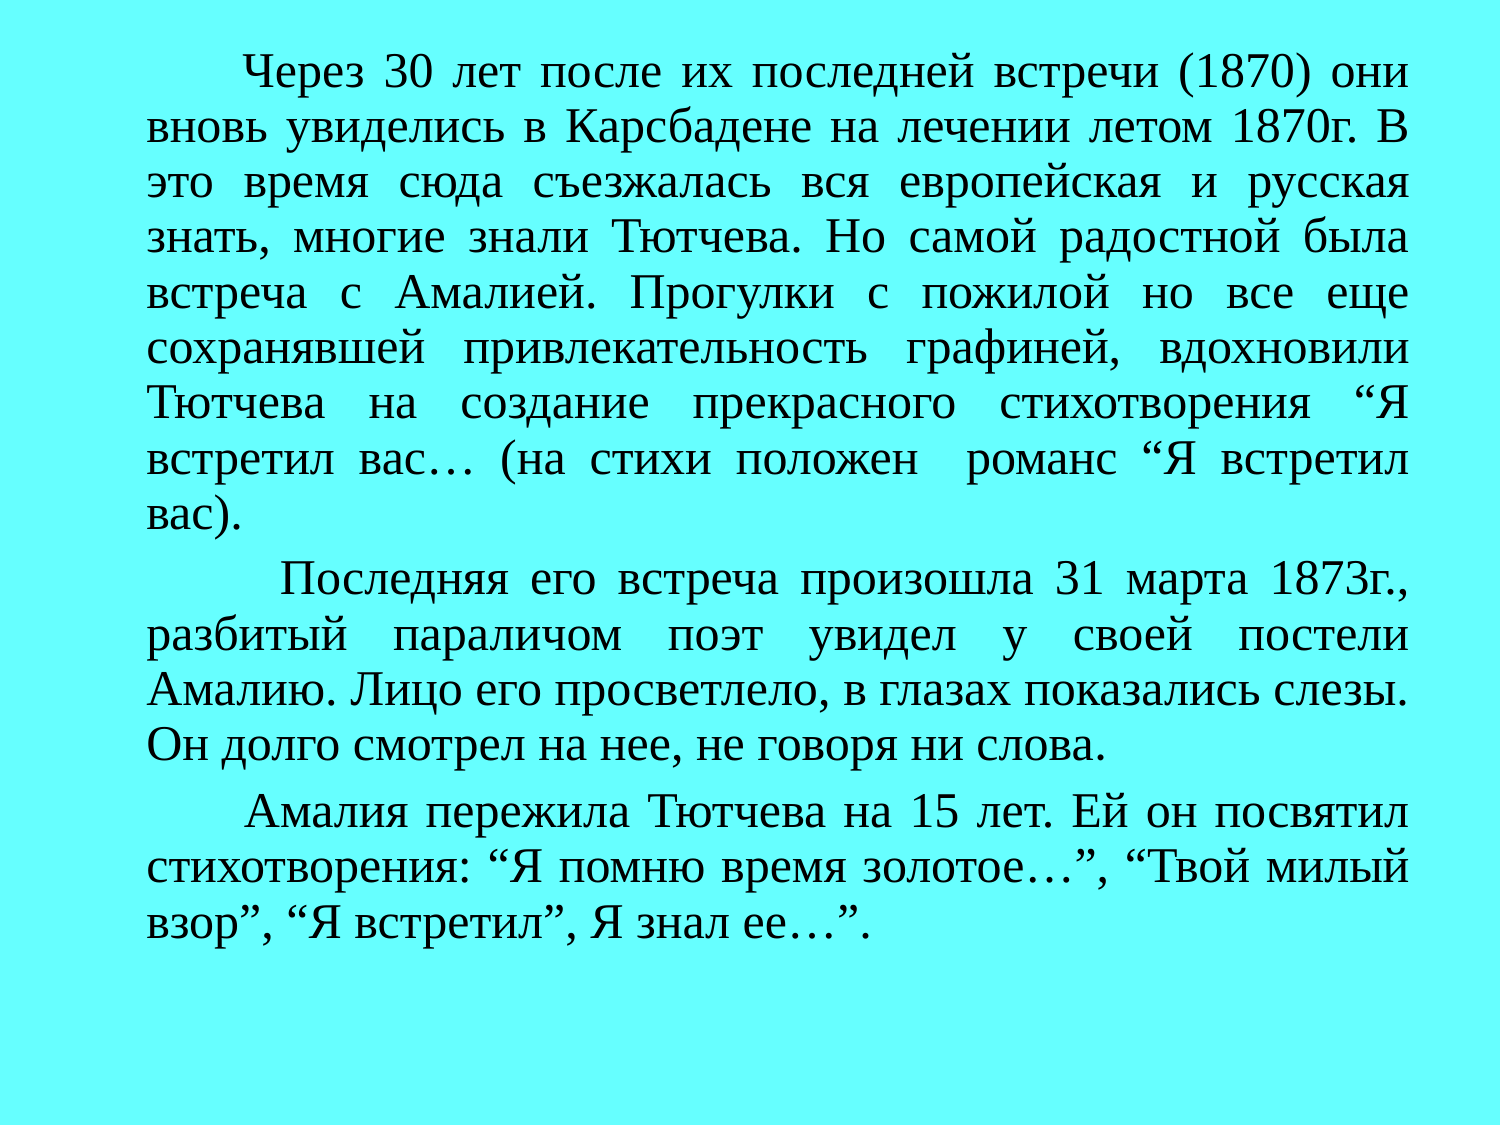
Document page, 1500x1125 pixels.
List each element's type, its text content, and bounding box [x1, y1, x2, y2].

list Через 30 лет после их последней встречи (1870) они вновь увиделись в Карсбадене на лечении летом 1870г. В это время сюда съезжалась вся европейская и русская знать, многие знали Тютчева. Но самой радостной была встреча с Амалией. Прогулки с пожилой но все еще сохранявшей привлекательность графиней, вдохновили Тютчева на создание прекрасного стихотворения “Я встретил вас… (на стихи положен романс “Я встретил вас). Последняя его встреча произошла 31 марта 1873г., разбитый параличом поэт увидел у своей постели Амалию. Лицо его просветлело, в глазах показались слезы. Он долго смотрел на нее, не говоря ни слова. Амалия пережила Тютчева на 15 лет. Ей он посвятил стихотворения: “Я помню время золотое…”, “Твой милый взор”, “Я встретил”, Я знал ее…”. [75, 35, 1425, 1005]
